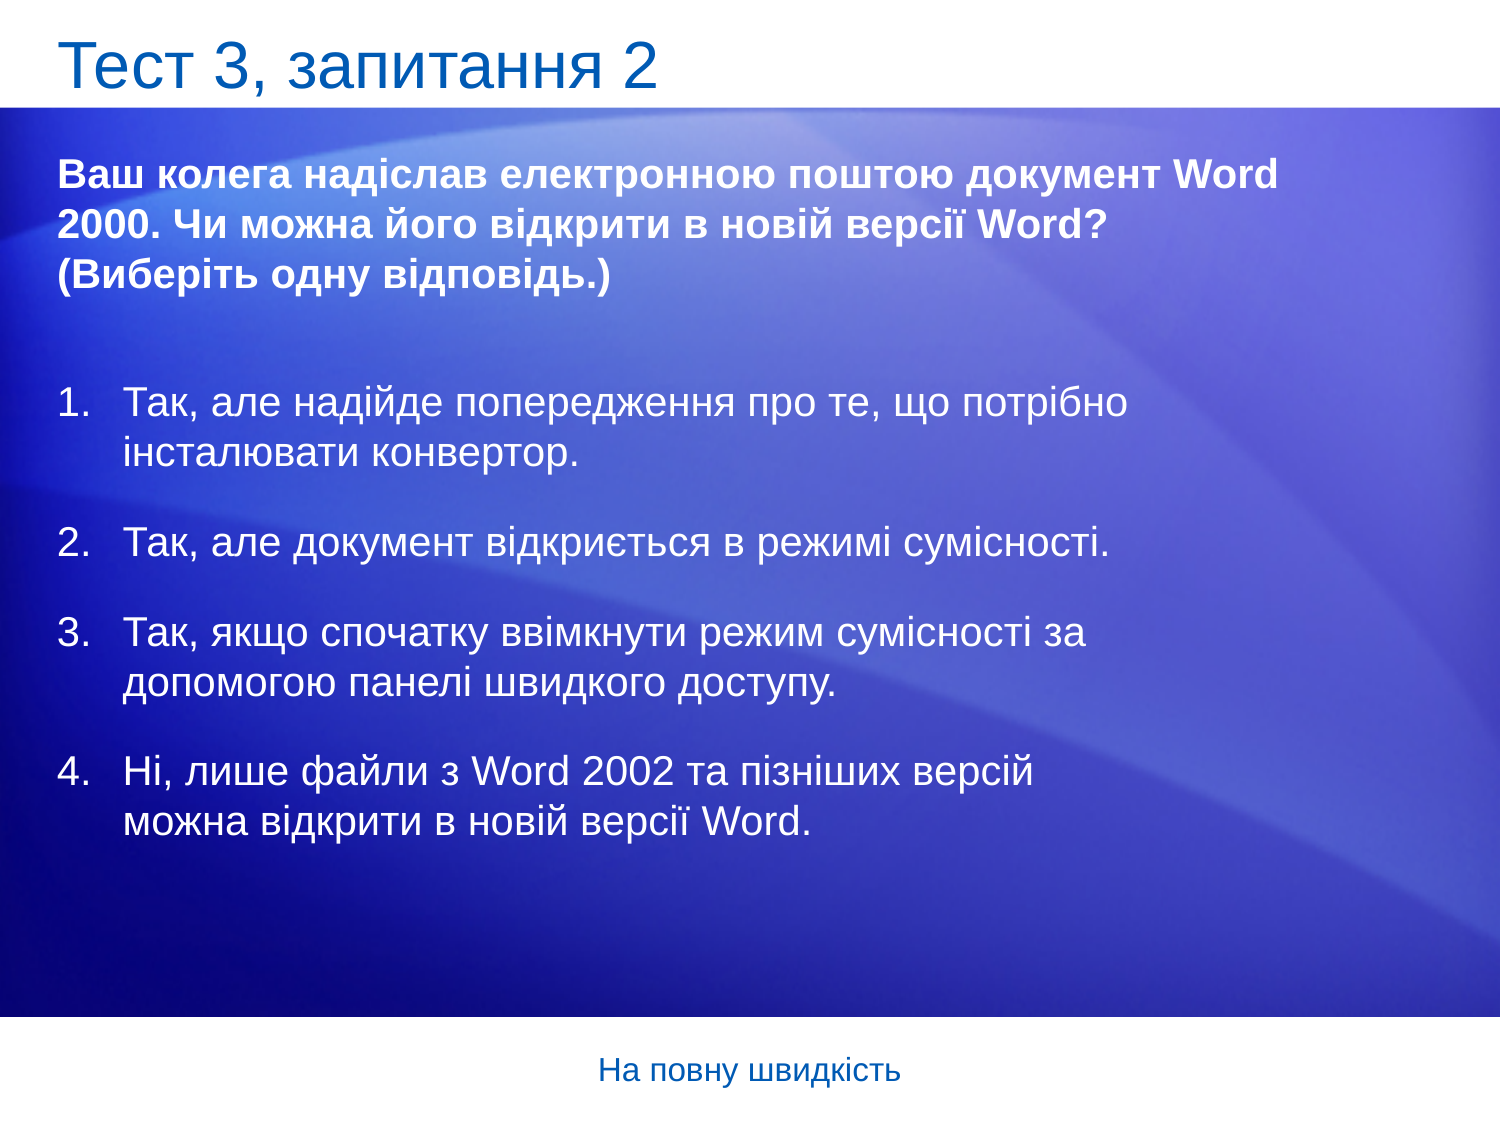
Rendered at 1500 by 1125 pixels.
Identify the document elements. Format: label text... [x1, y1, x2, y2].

picture [0, 108, 1500, 1017]
text_box Так, але надійде попередження про те, що потрібно інсталювати конвертор. Так, але документ відкриється в режимі сумісності. Так, якщо спочатку ввімкнути режим сумісності за допомогою панелі швидкого доступу. Ні, лише файли з Word 2002 та пізніших версій можна відкрити в новій версії Word. [42, 367, 1176, 878]
list Ваш колега надіслав електронною поштою документ Word 2000. Чи можна його відкрити в новій версії Word? (Виберіть одну відповідь.) [42, 139, 1303, 335]
title Тест 3, запитання 2 [42, 11, 1393, 112]
footer На повну швидкість [445, 1016, 1055, 1096]
